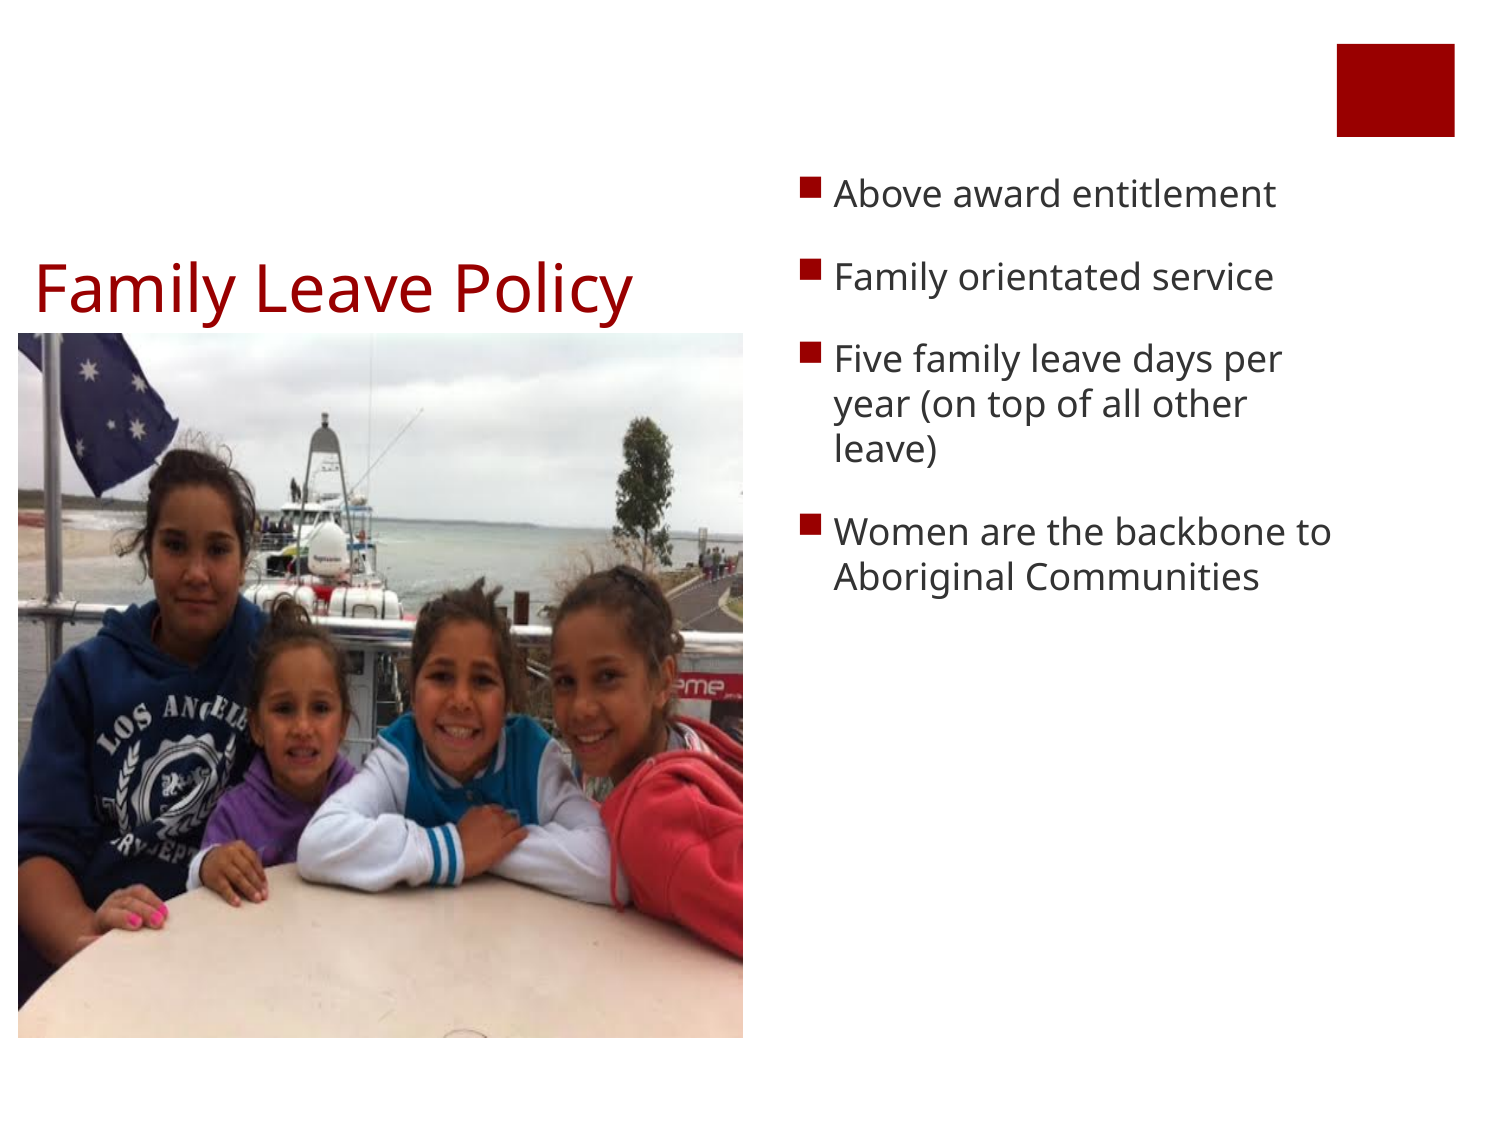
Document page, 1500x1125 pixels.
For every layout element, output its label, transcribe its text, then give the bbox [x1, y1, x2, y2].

list Above award entitlement Family orientated service Five family leave days per year (on top of all other leave) Women are the backbone to Aboriginal Communities [781, 162, 1367, 1005]
title Family Leave Policy [18, 141, 743, 332]
picture [18, 332, 743, 1038]
